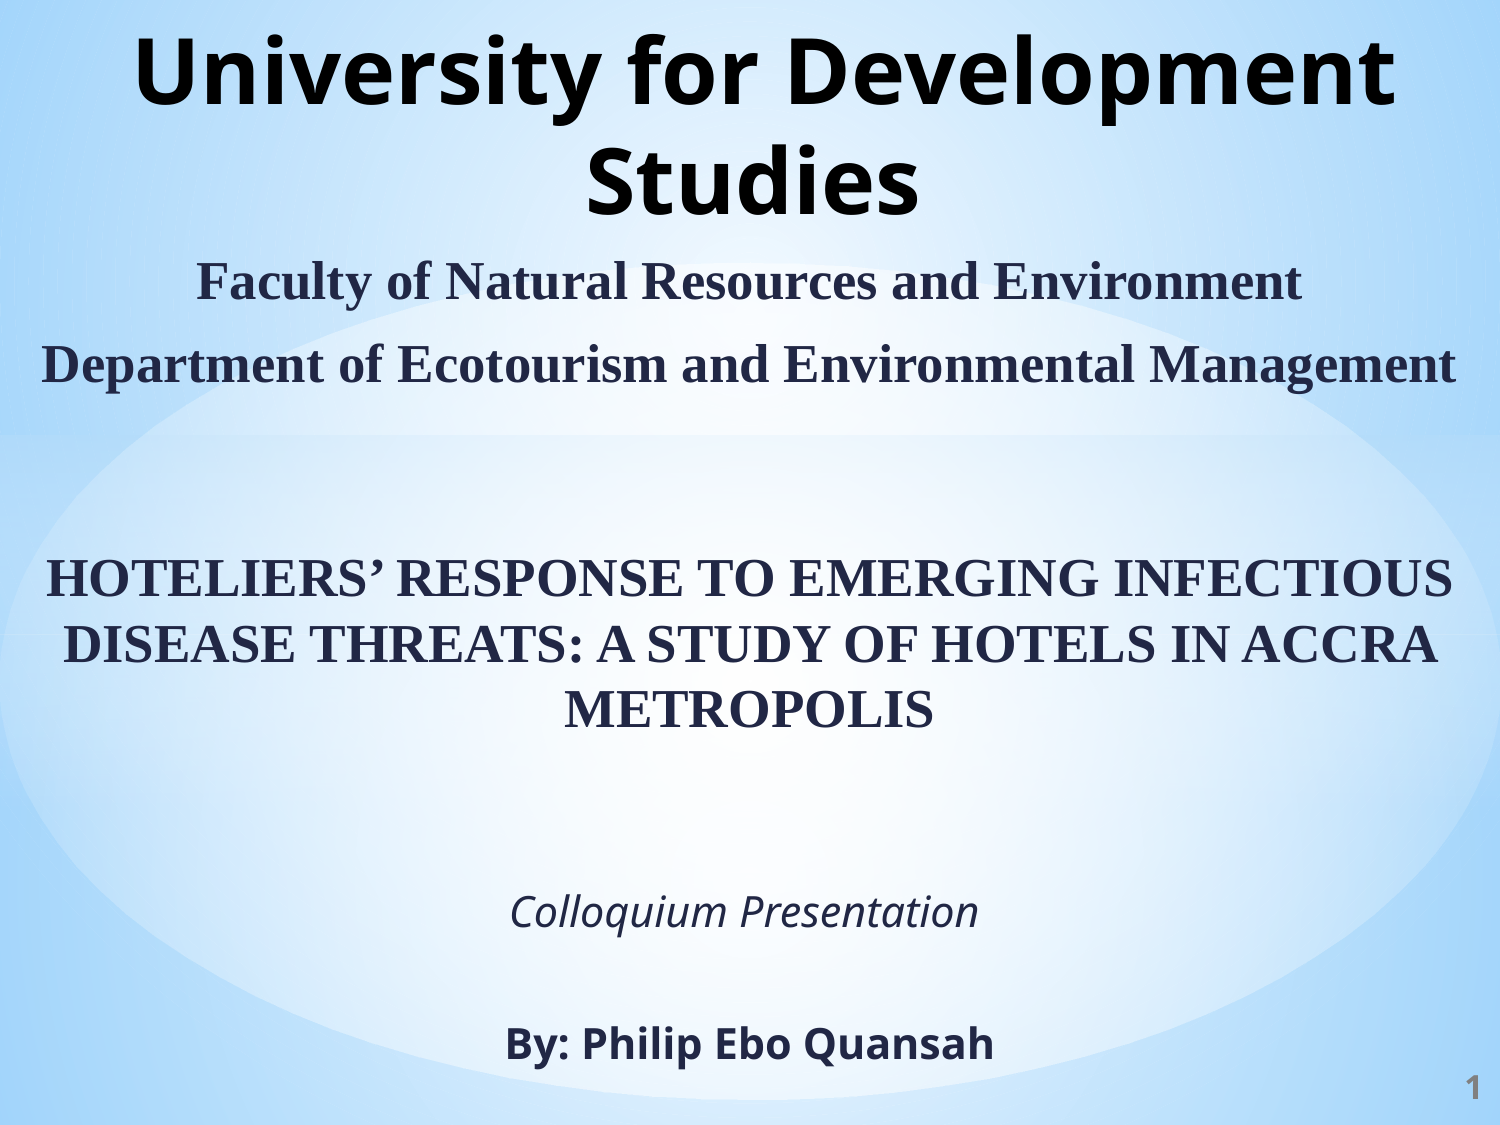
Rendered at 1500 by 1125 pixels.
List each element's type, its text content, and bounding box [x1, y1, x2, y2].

slide_number 1 [1198, 1052, 1499, 1125]
subtitle Faculty of Natural Resources and Environment Department of Ecotourism and Environmental Management HOTELIERS’ RESPONSE TO EMERGING INFECTIOUS DISEASE THREATS: A STUDY OF HOTELS IN ACCRA METROPOLIS Colloquium Presentation By: Philip Ebo Quansah [24, 247, 1475, 1100]
title University for Development Studies [24, 5, 1475, 247]
